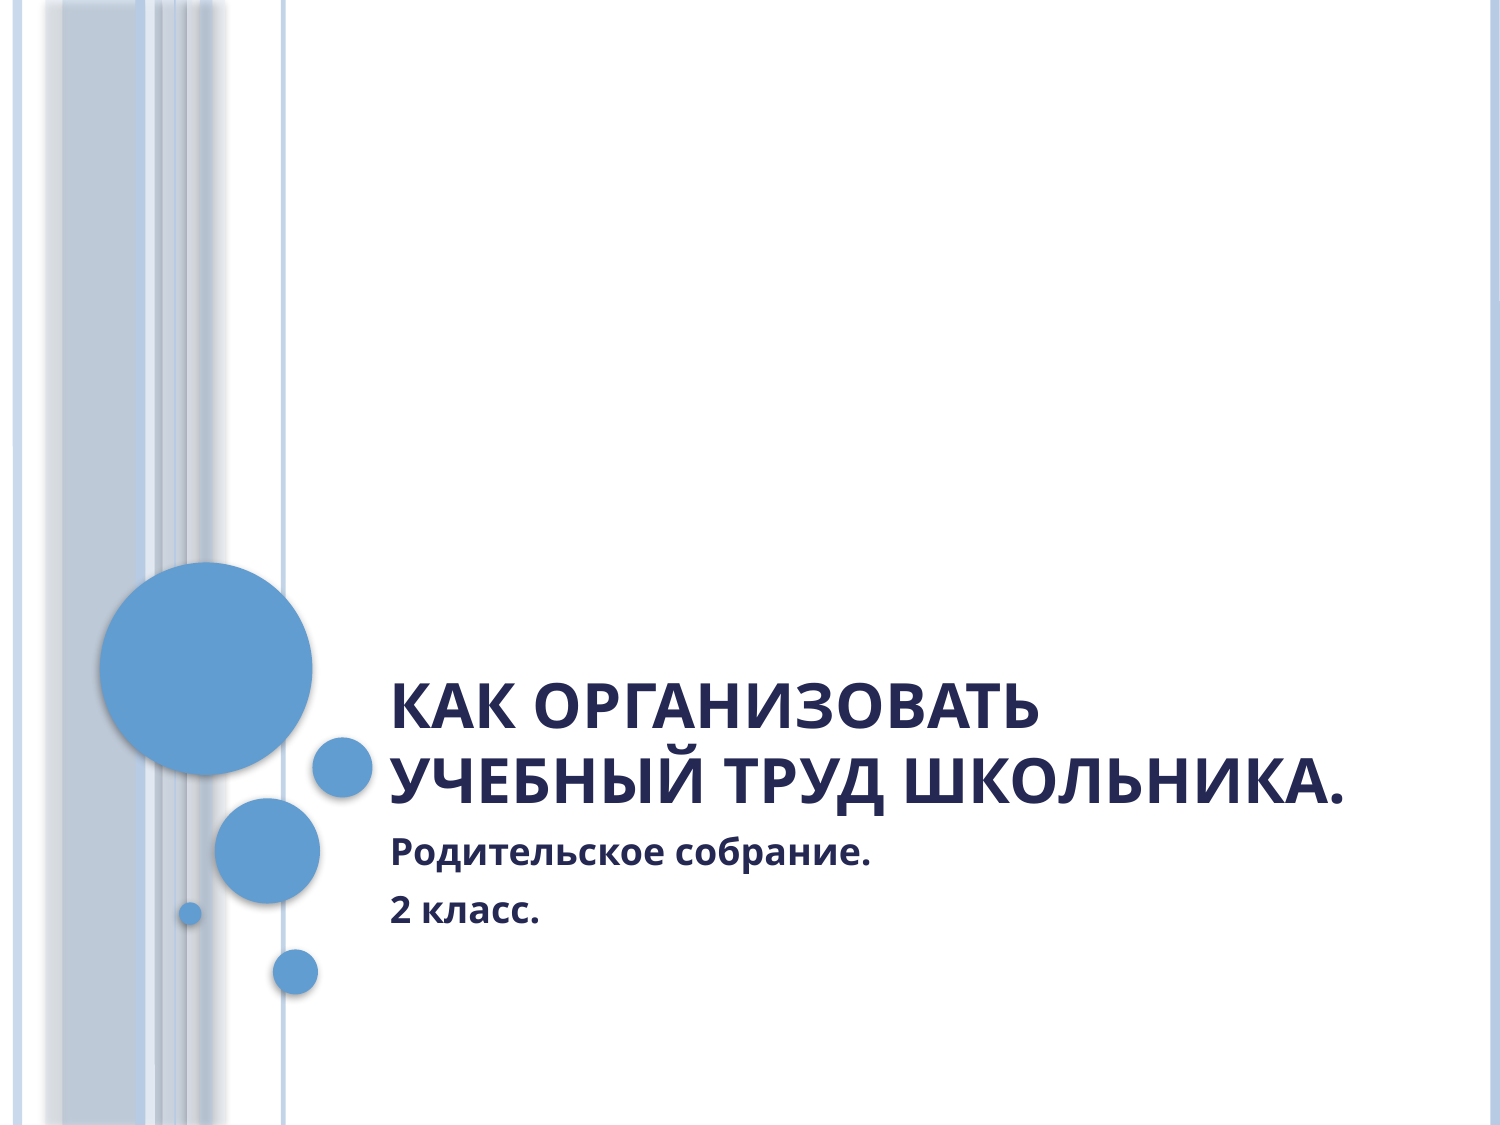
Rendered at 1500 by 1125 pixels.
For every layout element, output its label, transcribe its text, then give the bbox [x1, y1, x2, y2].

subtitle Родительское собрание. 2 класс. [375, 820, 1388, 1046]
title Как организовать учебный труд школьника. [375, 512, 1388, 820]
